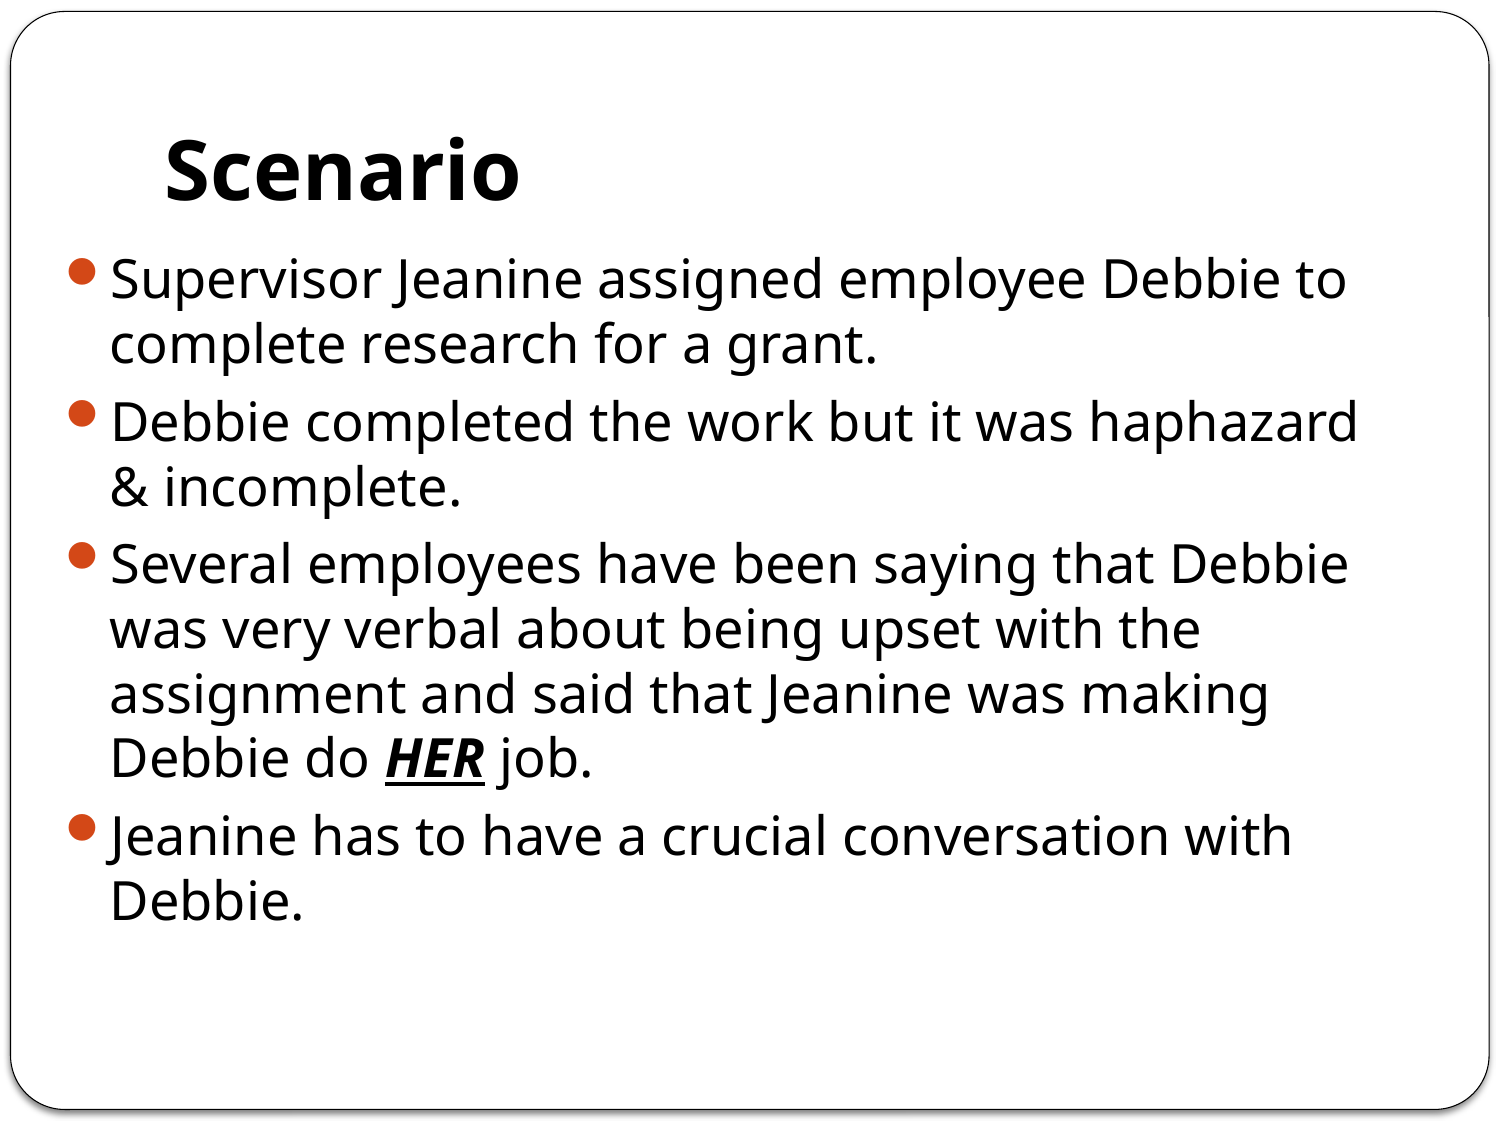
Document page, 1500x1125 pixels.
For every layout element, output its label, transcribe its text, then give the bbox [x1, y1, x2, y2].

list Supervisor Jeanine assigned employee Debbie to complete research for a grant. Debbie completed the work but it was haphazard & incomplete. Several employees have been saying that Debbie was very verbal about being upset with the assignment and said that Jeanine was making Debbie do HER job. Jeanine has to have a crucial conversation with Debbie. [50, 237, 1425, 988]
title Scenario [150, 45, 1425, 233]
